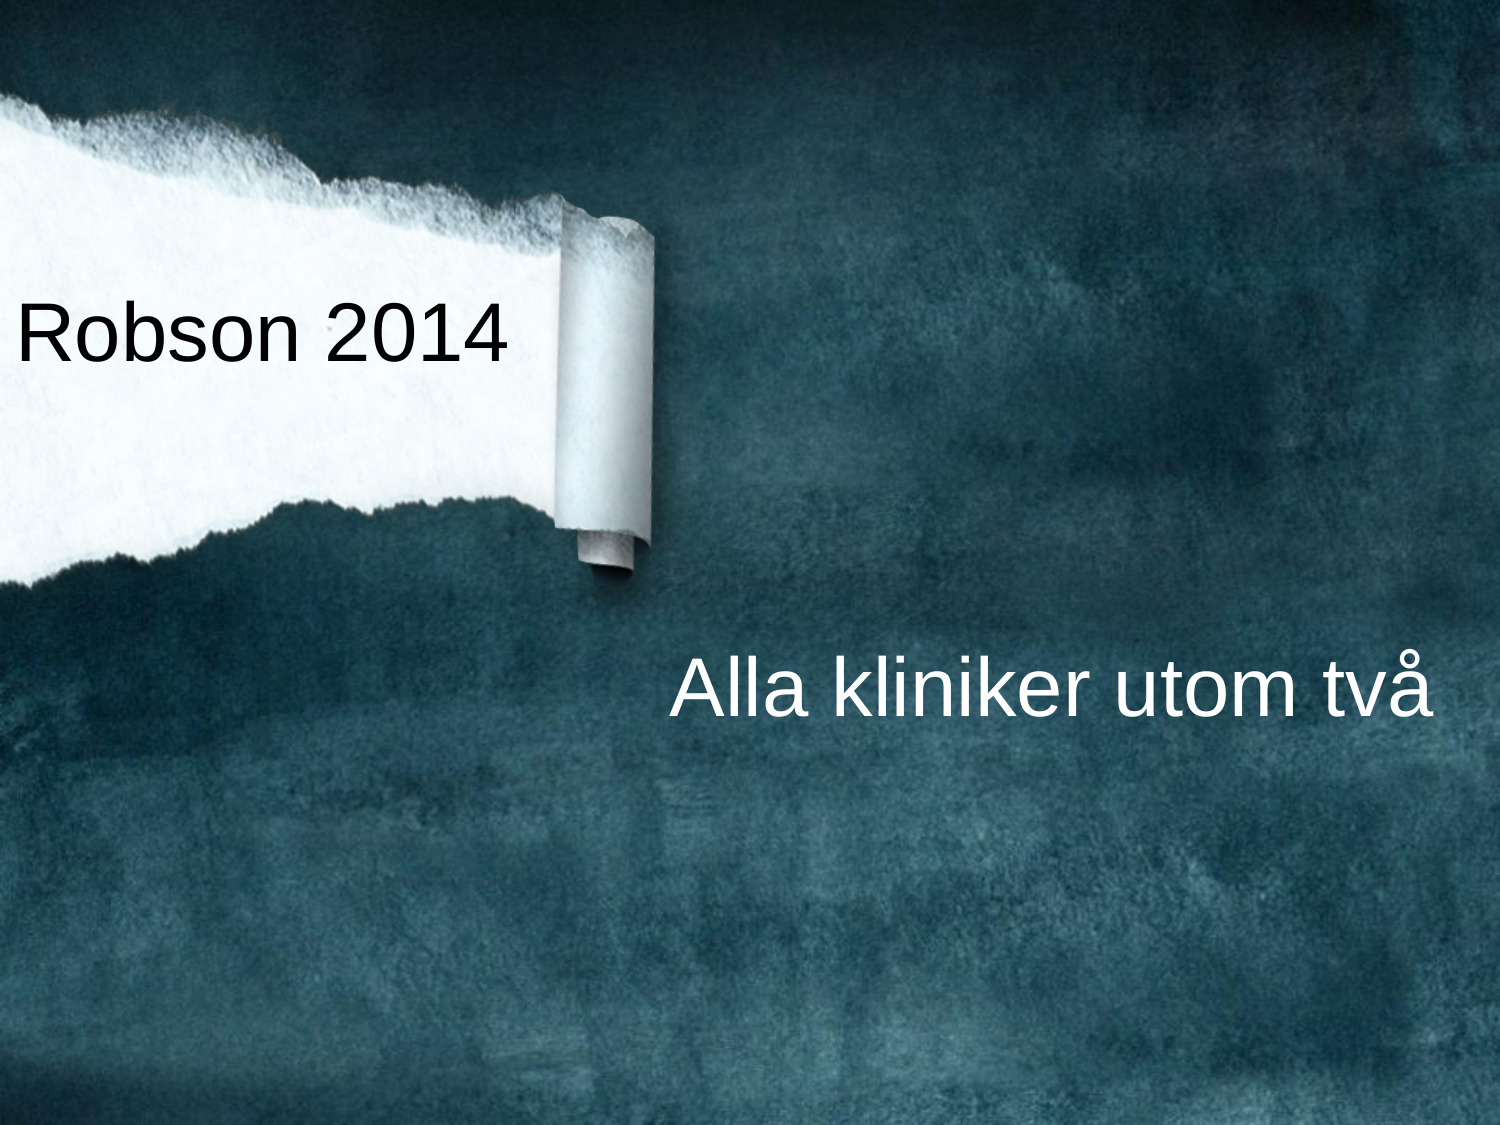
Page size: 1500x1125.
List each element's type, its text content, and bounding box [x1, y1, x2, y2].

picture [0, 0, 1500, 1125]
title Robson 2014 [0, 207, 668, 449]
subtitle Alla kliniker utom två [655, 625, 1466, 913]
